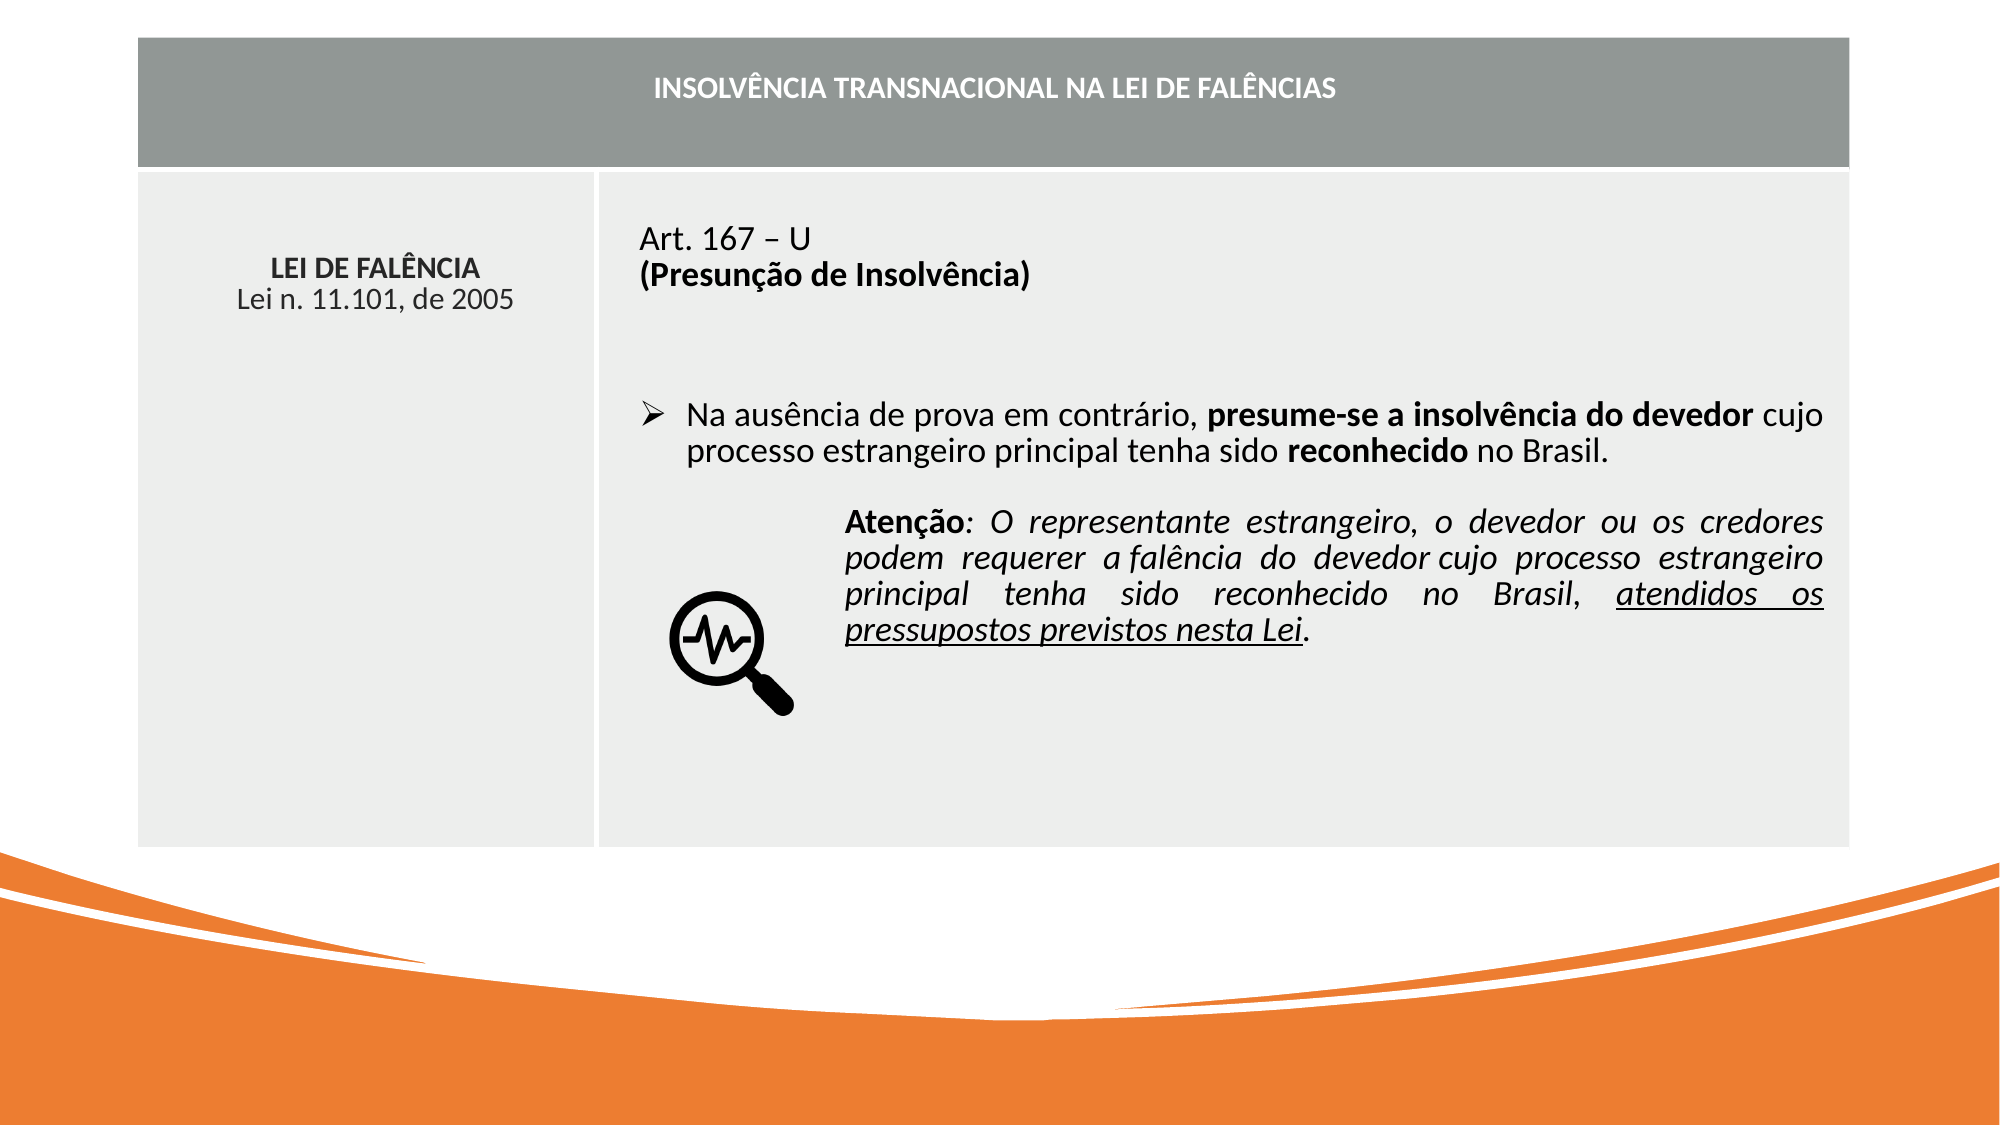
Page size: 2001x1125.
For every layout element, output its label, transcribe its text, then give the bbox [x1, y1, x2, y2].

picture [657, 578, 808, 729]
table_header INSOLVÊNCIA TRANSNACIONAL NA LEI DE FALÊNCIAS [138, 38, 1849, 167]
table_cell Art. 167 – U (Presunção de Insolvência) Na ausência de prova em contrário, presume-se a insolvência do devedor cujo processo estrangeiro principal tenha sido reconhecido no Brasil. Atenção: O representante estrangeiro, o devedor ou os credores podem requerer a falência do devedor cujo processo estrangeiro principal tenha sido reconhecido no Brasil, atendidos os pressupostos previstos nesta Lei. [599, 172, 1849, 847]
text_box [0, 888, 2000, 1125]
text_box [0, 0, 2000, 1022]
text_box [0, 854, 374, 955]
text_box [1198, 864, 2000, 1004]
table_cell LEI DE FALÊNCIA Lei n. 11.101, de 2005 [138, 172, 594, 847]
